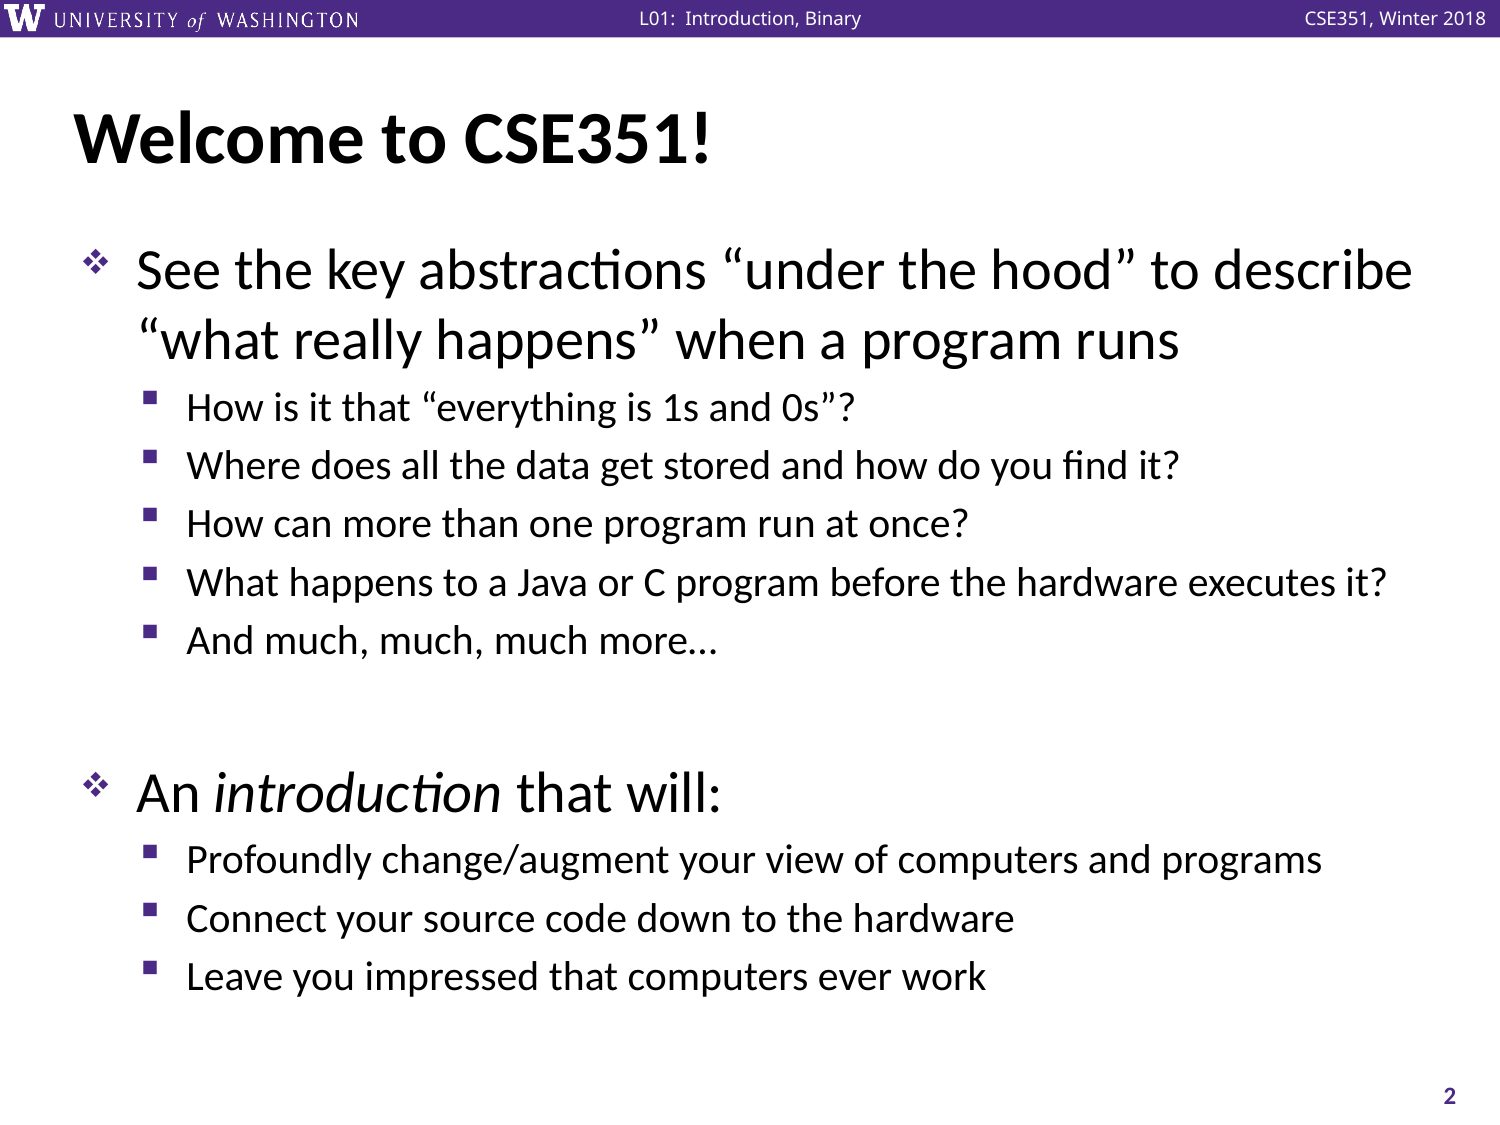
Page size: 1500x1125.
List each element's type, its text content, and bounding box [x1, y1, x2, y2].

title Welcome to CSE351! [58, 71, 1438, 197]
picture [4, 4, 358, 32]
slide_number 2 [1400, 1065, 1500, 1125]
list See the key abstractions “under the hood” to describe “what really happens” when a program runs How is it that “everything is 1s and 0s”? Where does all the data get stored and how do you find it? How can more than one program run at once? What happens to a Java or C program before the hardware executes it? And much, much, much more… An introduction that will: Profoundly change/augment your view of computers and programs Connect your source code down to the hardware Leave you impressed that computers ever work [64, 223, 1438, 1040]
